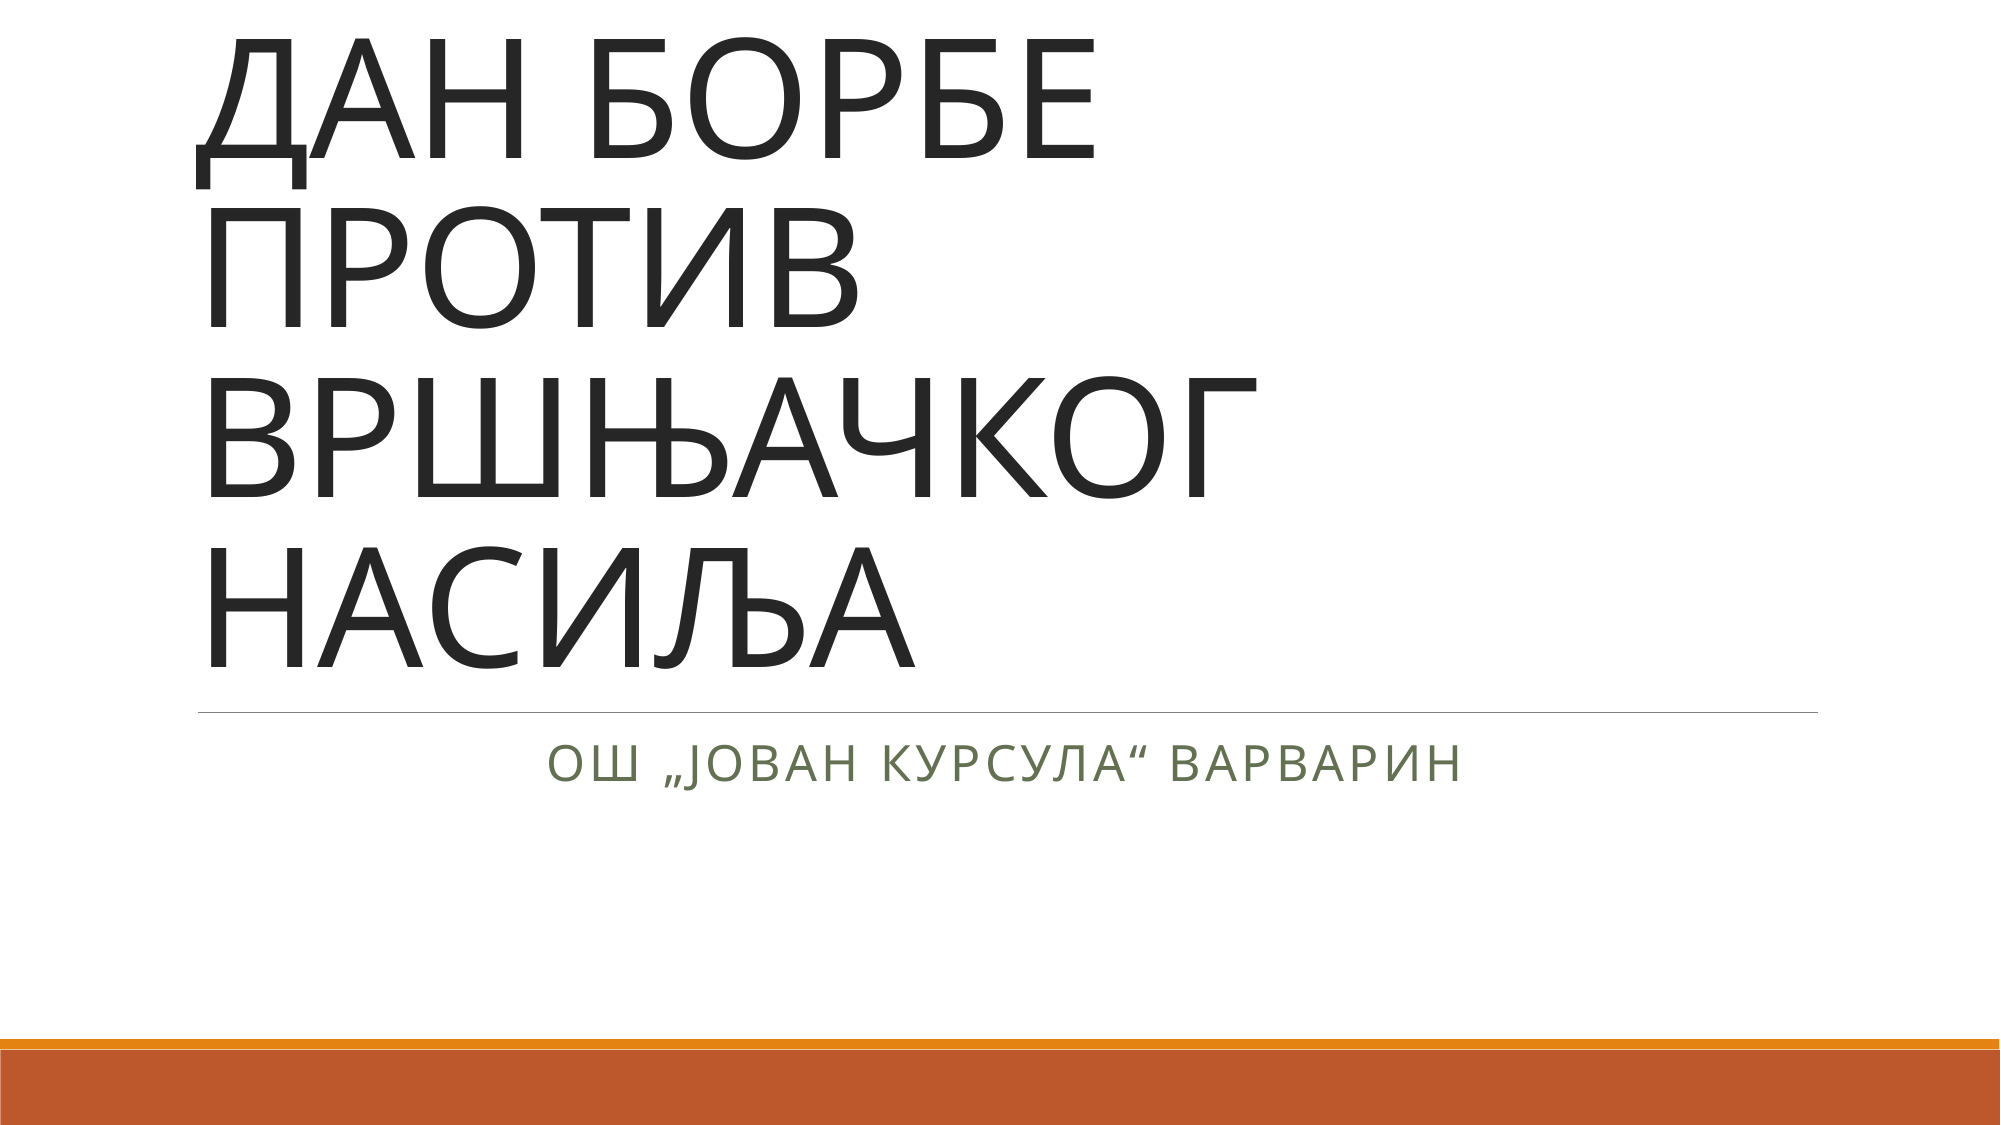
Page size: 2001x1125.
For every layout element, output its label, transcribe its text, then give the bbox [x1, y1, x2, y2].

subtitle ОШ „Јован Курсула“ Варварин [180, 730, 1831, 919]
title ДАН БОРБЕ ПРОТИВ ВРШЊАЧКОГ НАСИЉА [180, 124, 1830, 710]
